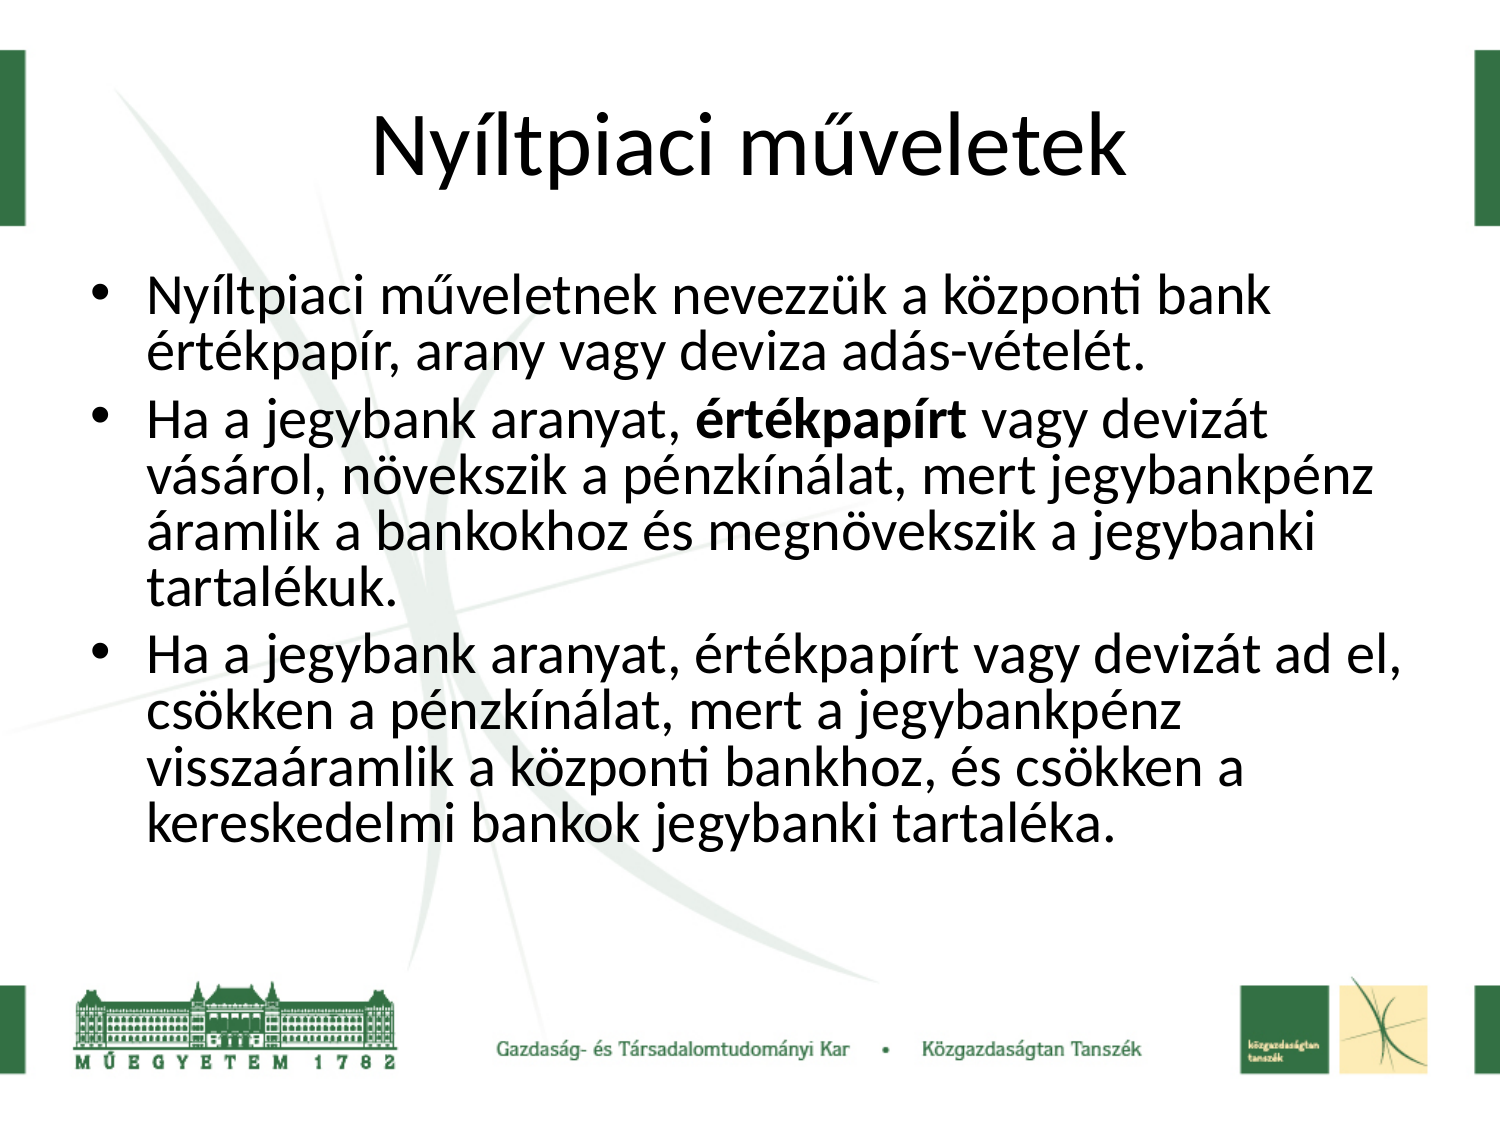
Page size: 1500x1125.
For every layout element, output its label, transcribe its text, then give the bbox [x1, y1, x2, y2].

list Nyíltpiaci műveletnek nevezzük a központi bank értékpapír, arany vagy deviza adás-vételét. Ha a jegybank aranyat, értékpapírt vagy devizát vásárol, növekszik a pénzkínálat, mert jegybankpénz áramlik a bankokhoz és megnövekszik a jegybanki tartalékuk. Ha a jegybank aranyat, értékpapírt vagy devizát ad el, csökken a pénzkínálat, mert a jegybankpénz visszaáramlik a központi bankhoz, és csökken a kereskedelmi bankok jegybanki tartaléka. [74, 262, 1426, 1006]
picture [0, 0, 1500, 1125]
title Nyíltpiaci műveletek [74, 44, 1426, 233]
